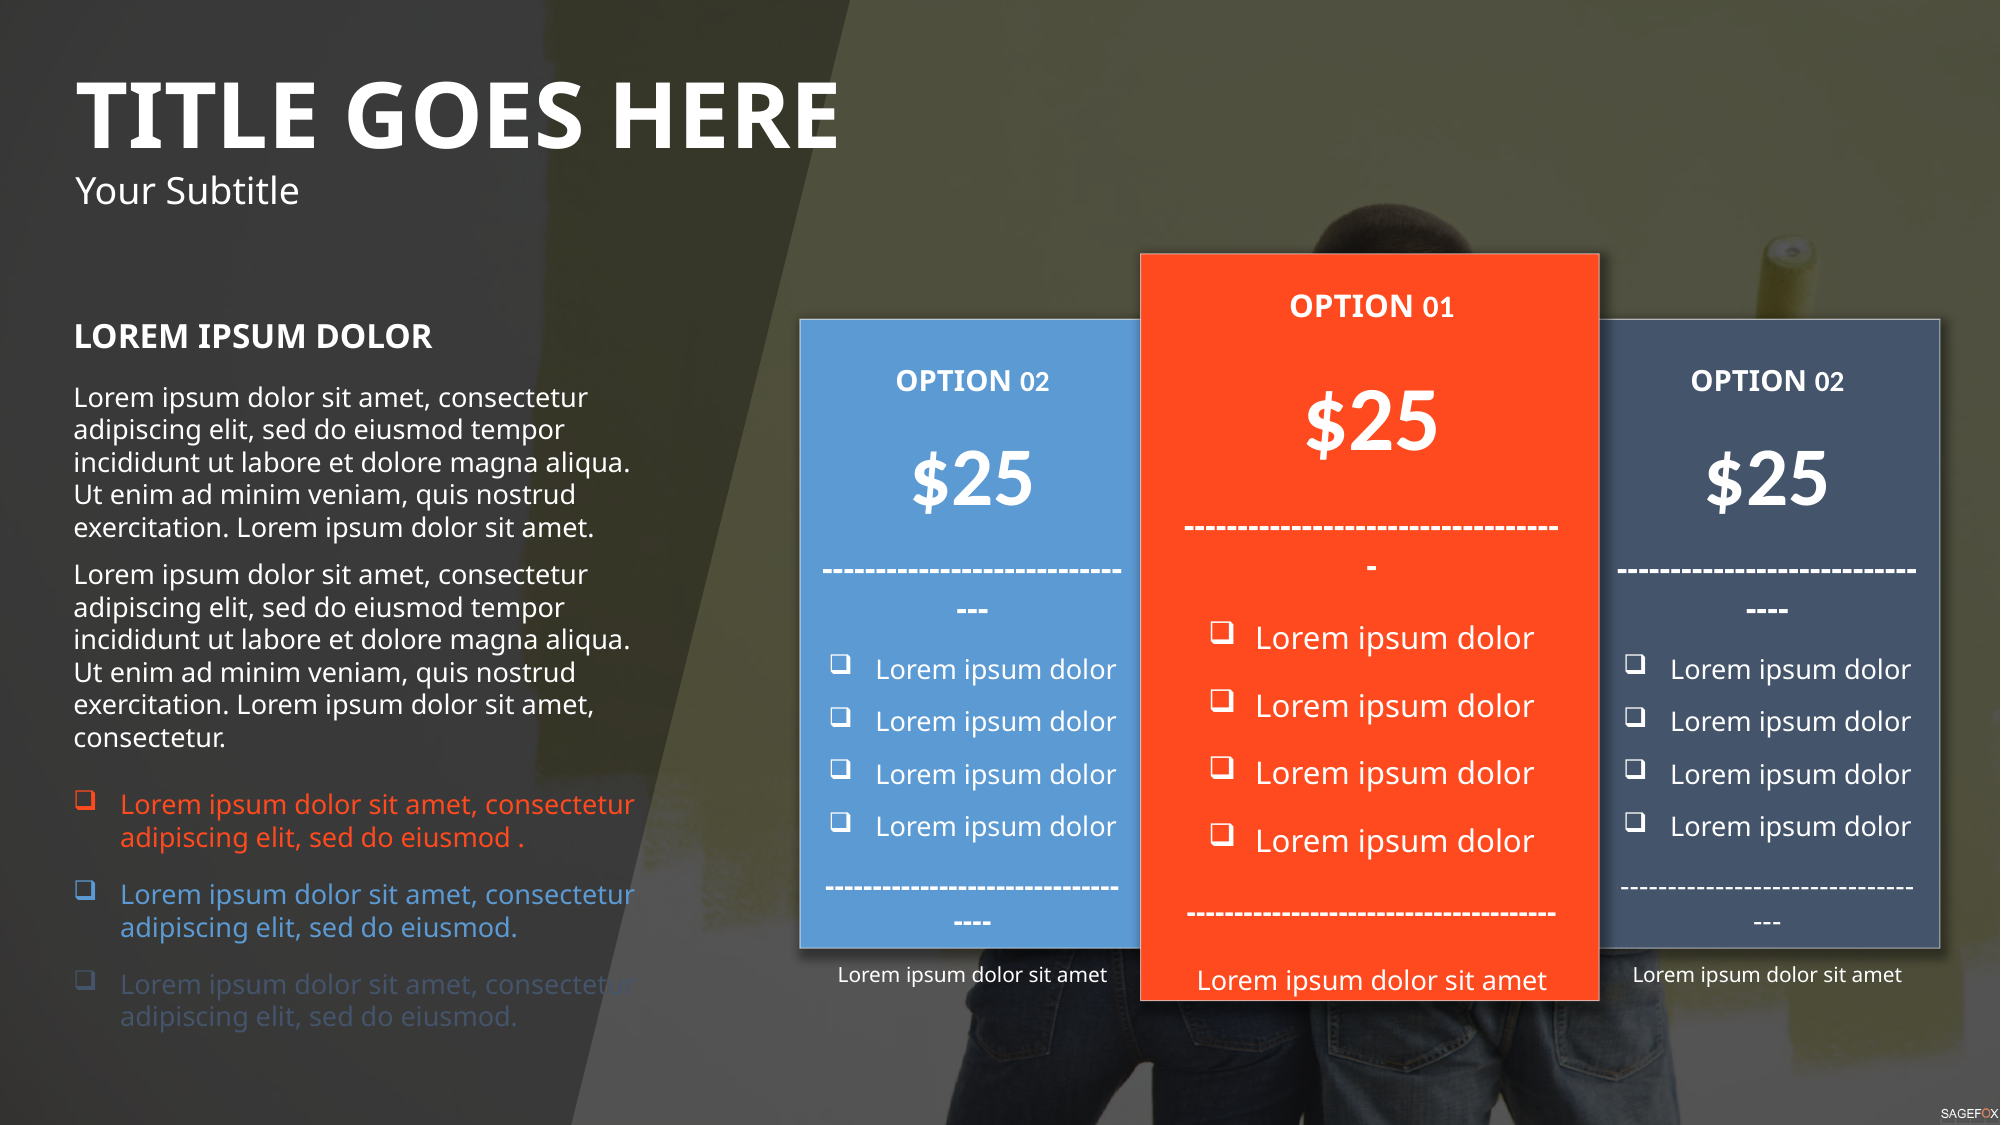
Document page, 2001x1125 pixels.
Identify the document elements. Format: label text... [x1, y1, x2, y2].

text_box [1617, 318, 1941, 949]
picture [1940, 0, 2001, 1125]
text_box OPTION 02 $25 ------------------------------- Lorem ipsum dolor Lorem ipsum dolor Lorem ipsum dolor Lorem ipsum dolor ----------------------------------- Lorem ipsum dolor sit amet [806, 355, 1139, 995]
text_box OPTION 02 $25 -------------------------------- Lorem ipsum dolor Lorem ipsum dolor Lorem ipsum dolor Lorem ipsum dolor ---------------------------------- Lorem ipsum dolor sit amet [1601, 355, 1934, 995]
text_box OPTION 01 $25 ------------------------------------ Lorem ipsum dolor Lorem ipsum dolor Lorem ipsum dolor Lorem ipsum dolor --------------------------------------- Lorem ipsum dolor sit amet [1168, 279, 1575, 1003]
text_box [0, 0, 852, 1125]
text_box TITLE GOES HERE Your Subtitle [60, 49, 1036, 220]
text_box [1140, 253, 1600, 1002]
text_box [799, 318, 1132, 949]
text_box LOREM IPSUM DOLOR Lorem ipsum dolor sit amet, consectetur adipiscing elit, sed do eiusmod tempor incididunt ut labore et dolore magna aliqua. Ut enim ad minim veniam, quis nostrud exercitation. Lorem ipsum dolor sit amet. Lorem ipsum dolor sit amet, consectetur adipiscing elit, sed do eiusmod tempor incididunt ut labore et dolore magna aliqua. Ut enim ad minim veniam, quis nostrud exercitation. Lorem ipsum dolor sit amet, consectetur. Lorem ipsum dolor sit amet, consectetur adipiscing elit, sed do eiusmod . Lorem ipsum dolor sit amet, consectetur adipiscing elit, sed do eiusmod. Lorem ipsum dolor sit amet, consectetur adipiscing elit, sed do eiusmod. [58, 307, 678, 1040]
